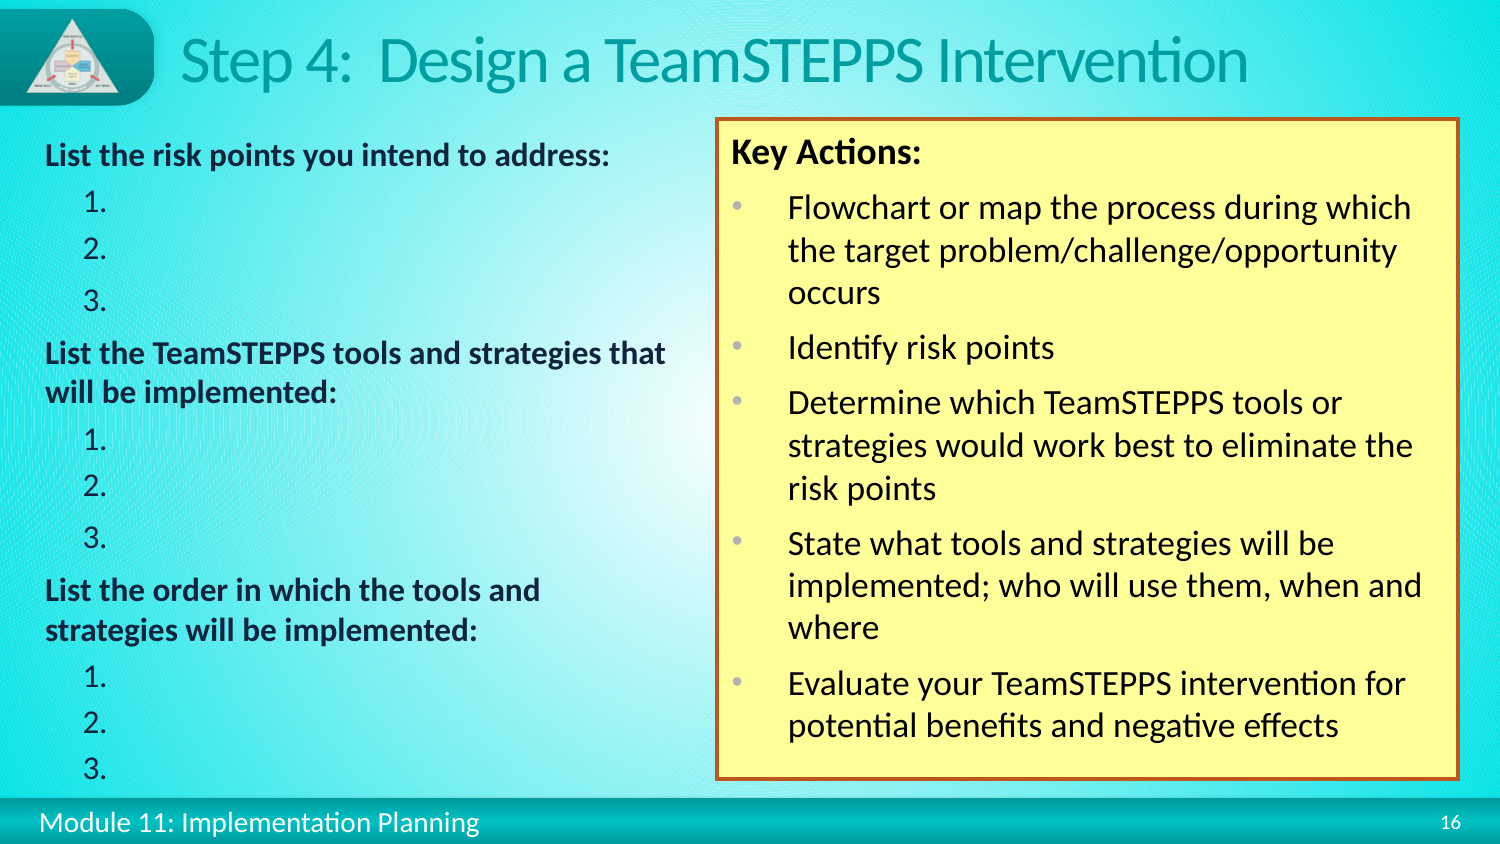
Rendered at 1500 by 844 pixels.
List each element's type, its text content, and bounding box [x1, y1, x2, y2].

picture [26, 18, 119, 93]
title Step 4: Design a TeamSTEPPS Intervention [165, 0, 1481, 113]
text_box Key Actions: Flowchart or map the process during which the target problem/challenge/opportunity occurs Identify risk points Determine which TeamSTEPPS tools or strategies would work best to eliminate the risk points State what tools and strategies will be implemented; who will use them, when and where Evaluate your TeamSTEPPS intervention for potential benefits and negative effects [716, 119, 1459, 779]
list List the risk points you intend to address: 1. 2. 3. List the TeamSTEPPS tools and strategies that will be implemented: 1. 2. 3. List the order in which the tools and strategies will be implemented: 1. 2. 3. [30, 126, 686, 786]
